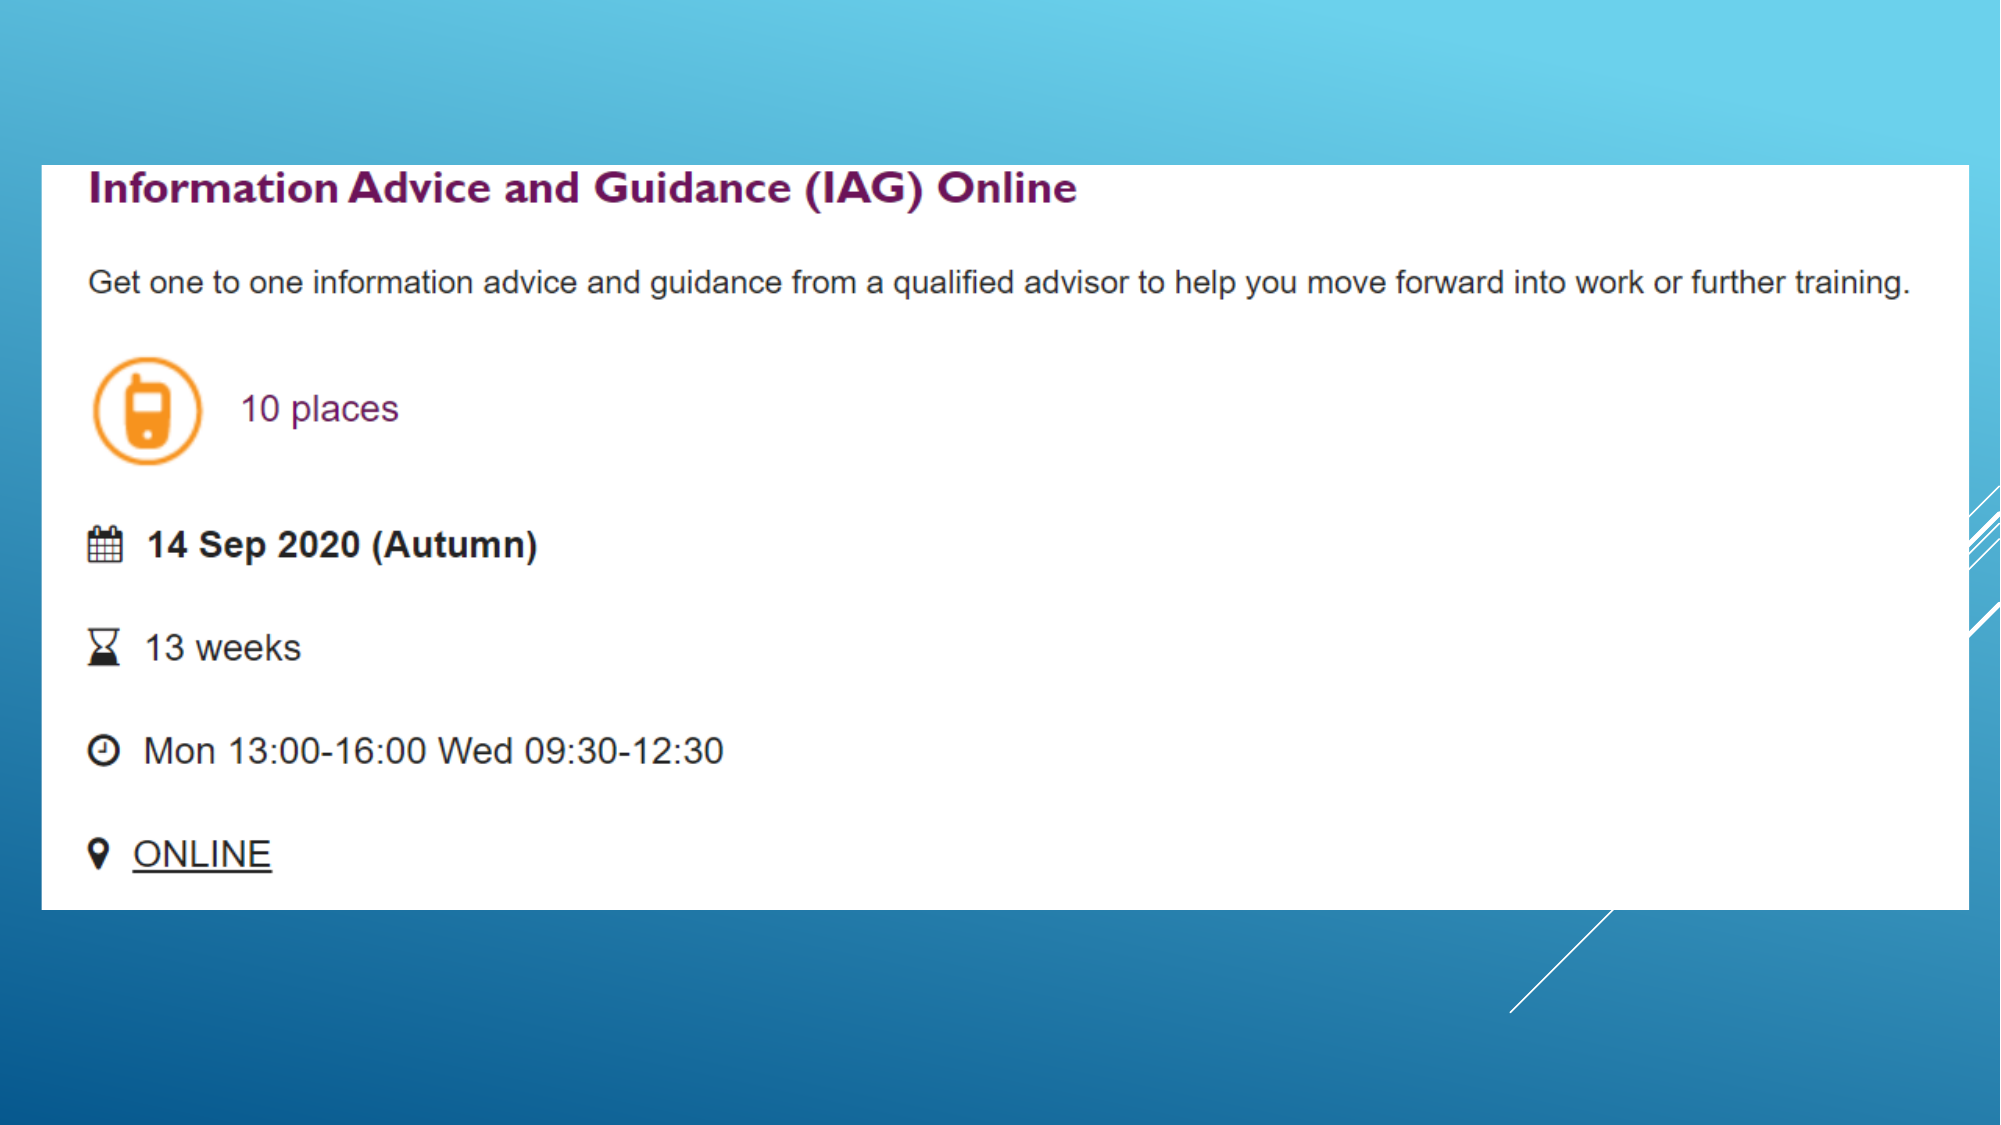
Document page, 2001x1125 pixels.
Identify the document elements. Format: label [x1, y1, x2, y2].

picture [41, 165, 1970, 910]
